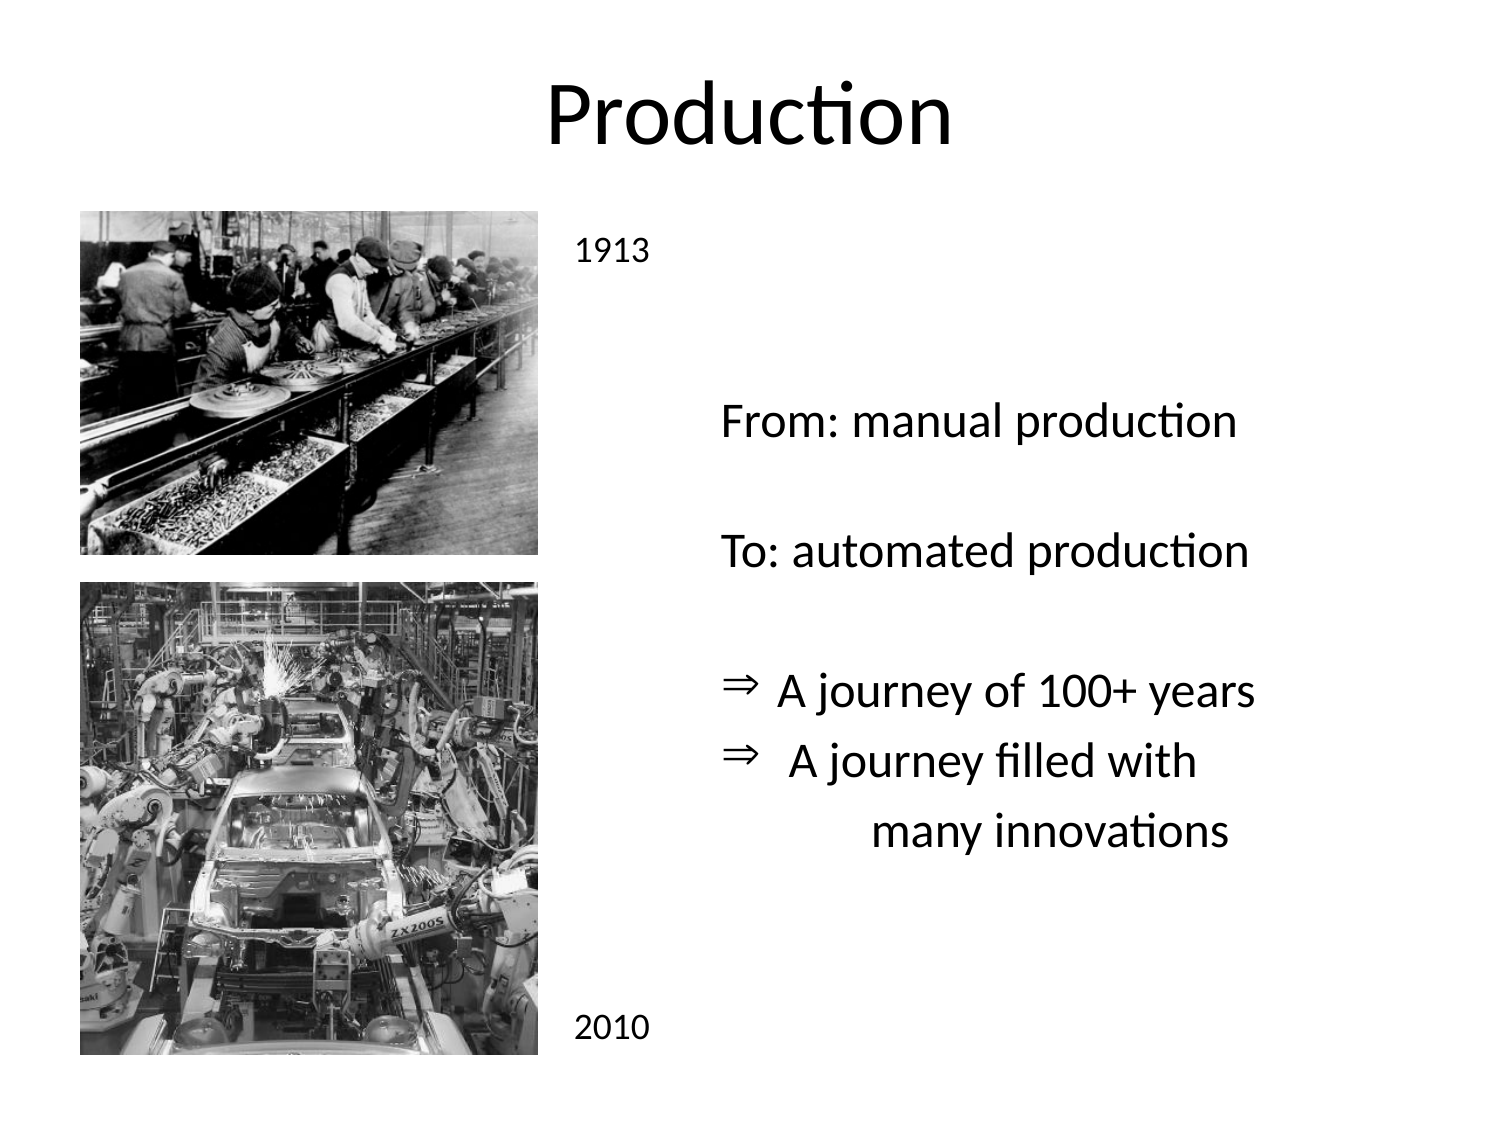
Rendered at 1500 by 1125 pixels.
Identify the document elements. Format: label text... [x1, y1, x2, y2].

text_box From: manual production To: automated production A journey of 100+ years A journey filled with many innovations [706, 380, 1359, 876]
text_box Production [74, 45, 1425, 233]
text_box 2010 [559, 994, 665, 1055]
picture [80, 581, 538, 1056]
picture [80, 211, 538, 555]
text_box 1913 [559, 217, 665, 278]
